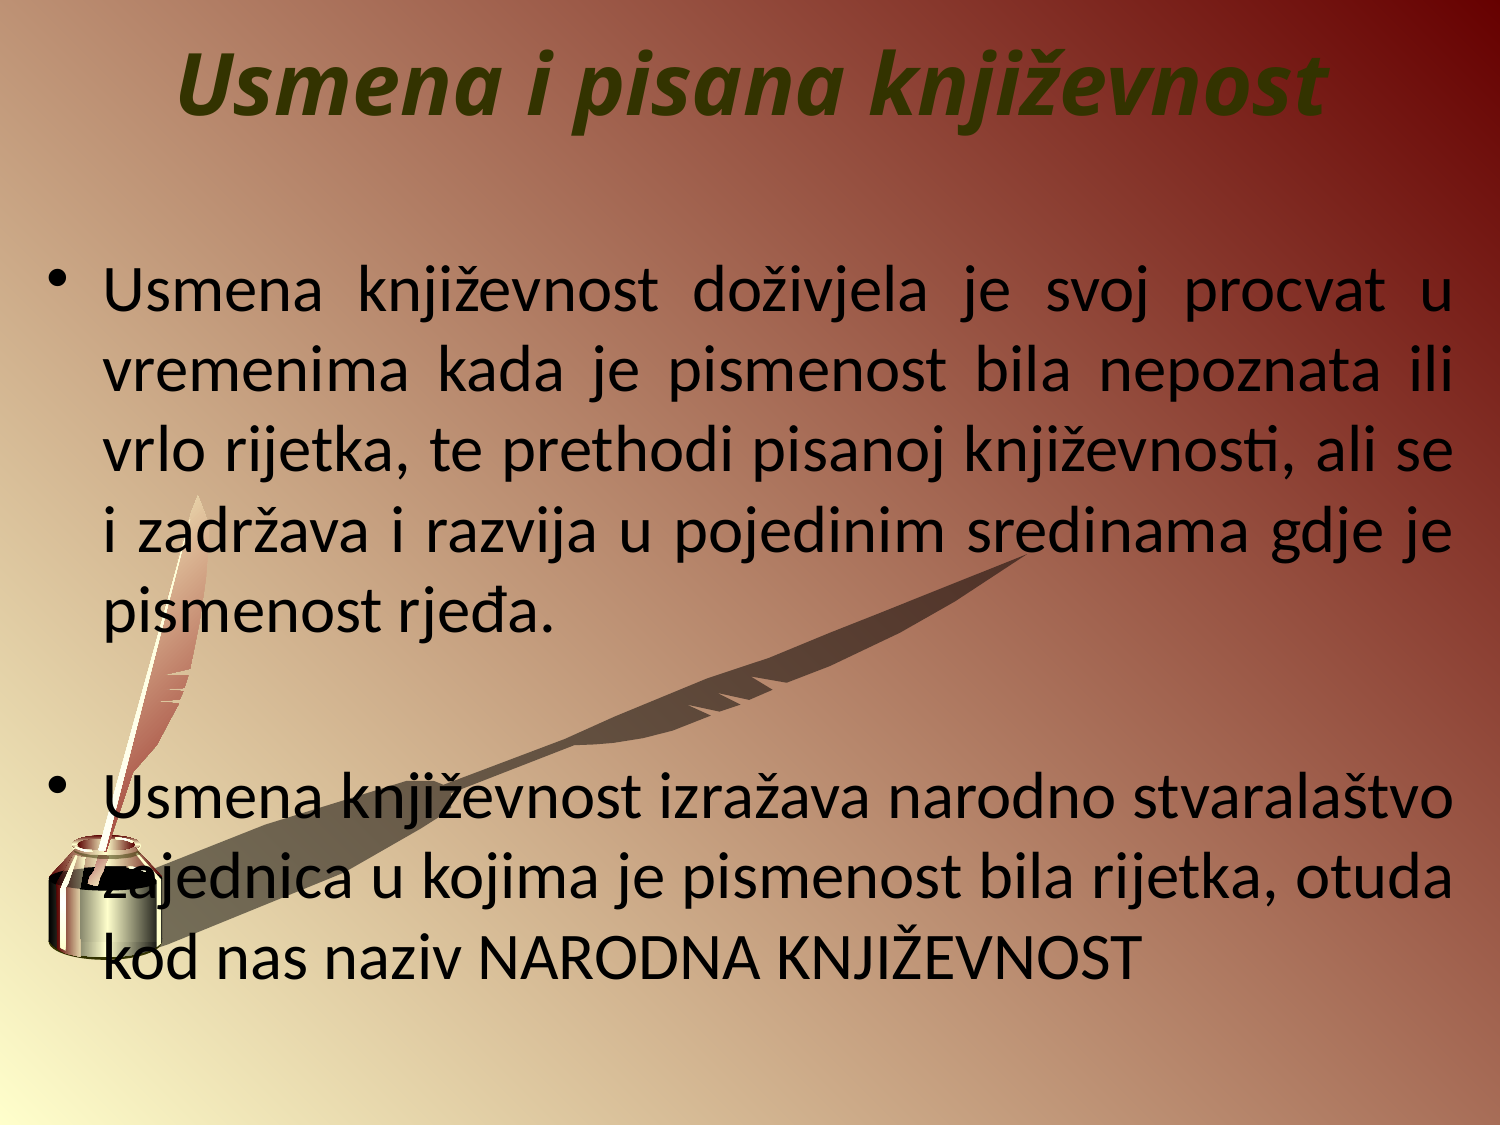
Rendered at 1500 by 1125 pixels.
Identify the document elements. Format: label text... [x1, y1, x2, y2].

list Usmena književnost doživjela je svoj procvat u vremenima kada je pismenost bila nepoznata ili vrlo rijetka, te prethodi pisanoj književnosti, ali se i zadržava i razvija u pojedinim sredinama gdje je pismenost rjeđa. Usmena književnost izražava narodno stvaralaštvo zajednica u kojima je pismenost bila rijetka, otuda kod nas naziv NARODNA KNJIŽEVNOST [30, 237, 1472, 1022]
title Usmena i pisana književnost [29, 19, 1475, 219]
